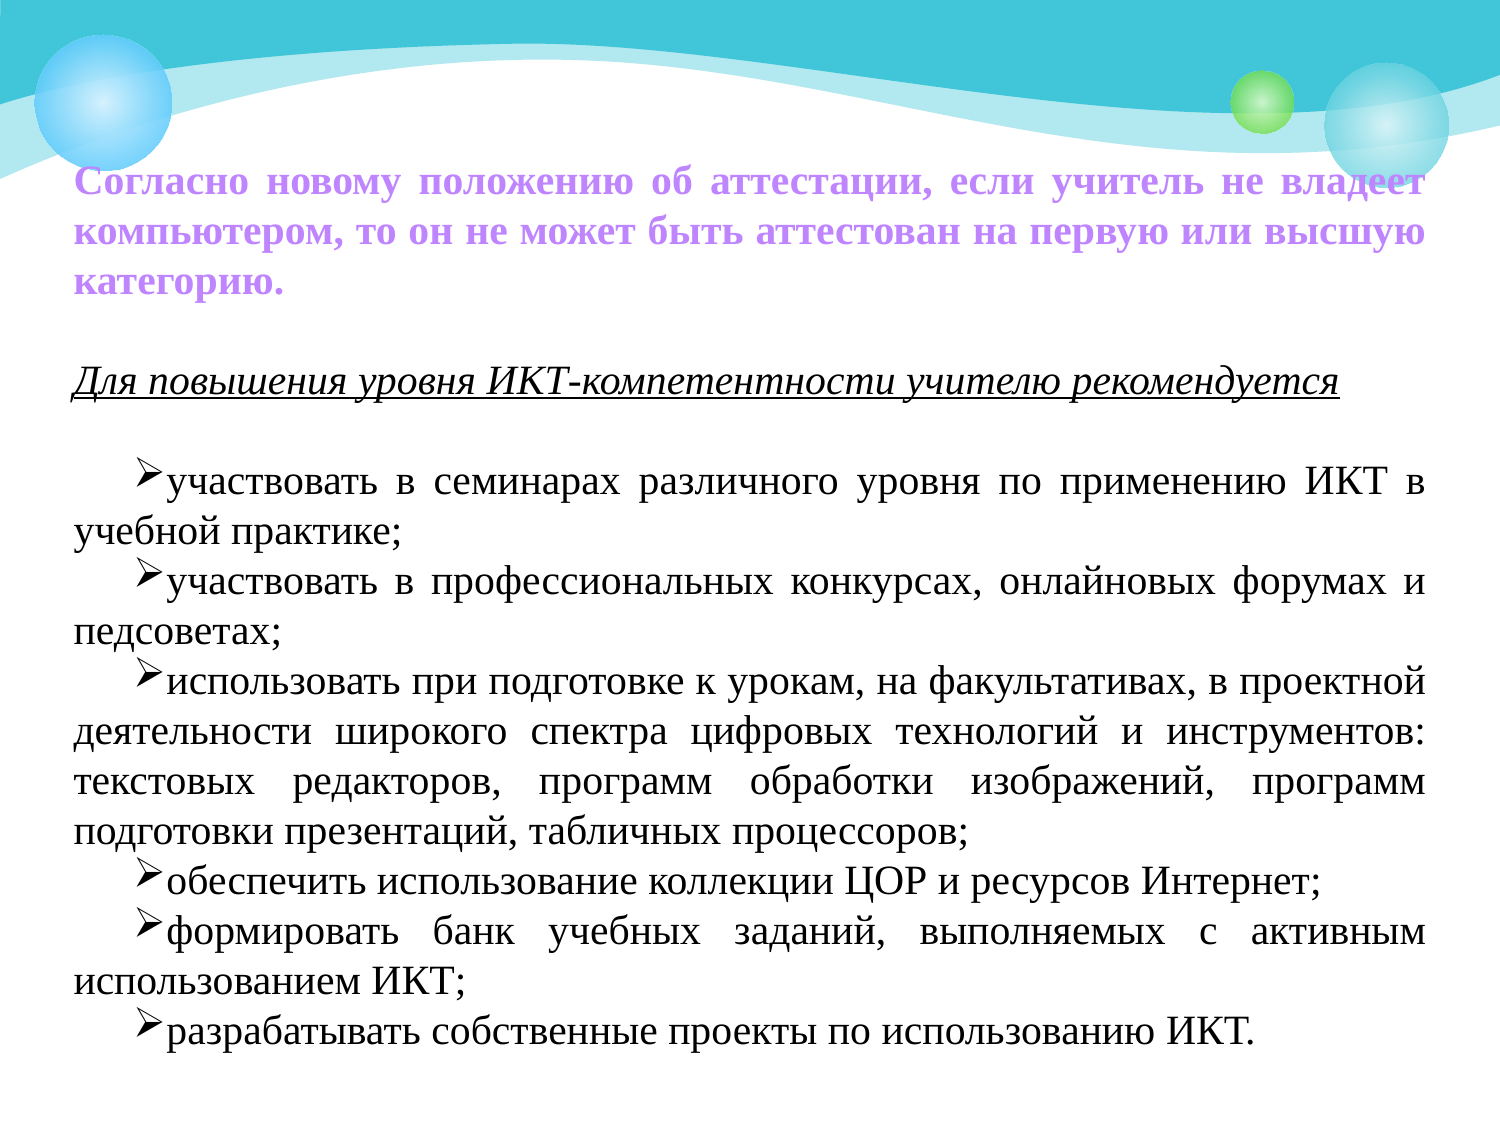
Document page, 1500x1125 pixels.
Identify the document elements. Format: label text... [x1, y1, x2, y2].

text_box Согласно новому положению об аттестации, если учитель не владеет компьютером, то он не может быть аттестован на первую или высшую категорию. Для повышения уровня ИКТ-компетентности учителю рекомендуется участвовать в семинарах различного уровня по применению ИКТ в учебной практике; участвовать в профессиональных конкурсах, онлайновых форумах и педсоветах; использовать при подготовке к урокам, на факультативах, в проектной деятельности широкого спектра цифровых технологий и инструментов: текстовых редакторов, программ обработки изображений, программ подготовки презентаций, табличных процессоров; обеспечить использование коллекции ЦОР и ресурсов Интернет; формировать банк учебных заданий, выполняемых с активным использованием ИКТ; разрабатывать собственные проекты по использованию ИКТ. [58, 144, 1442, 1061]
